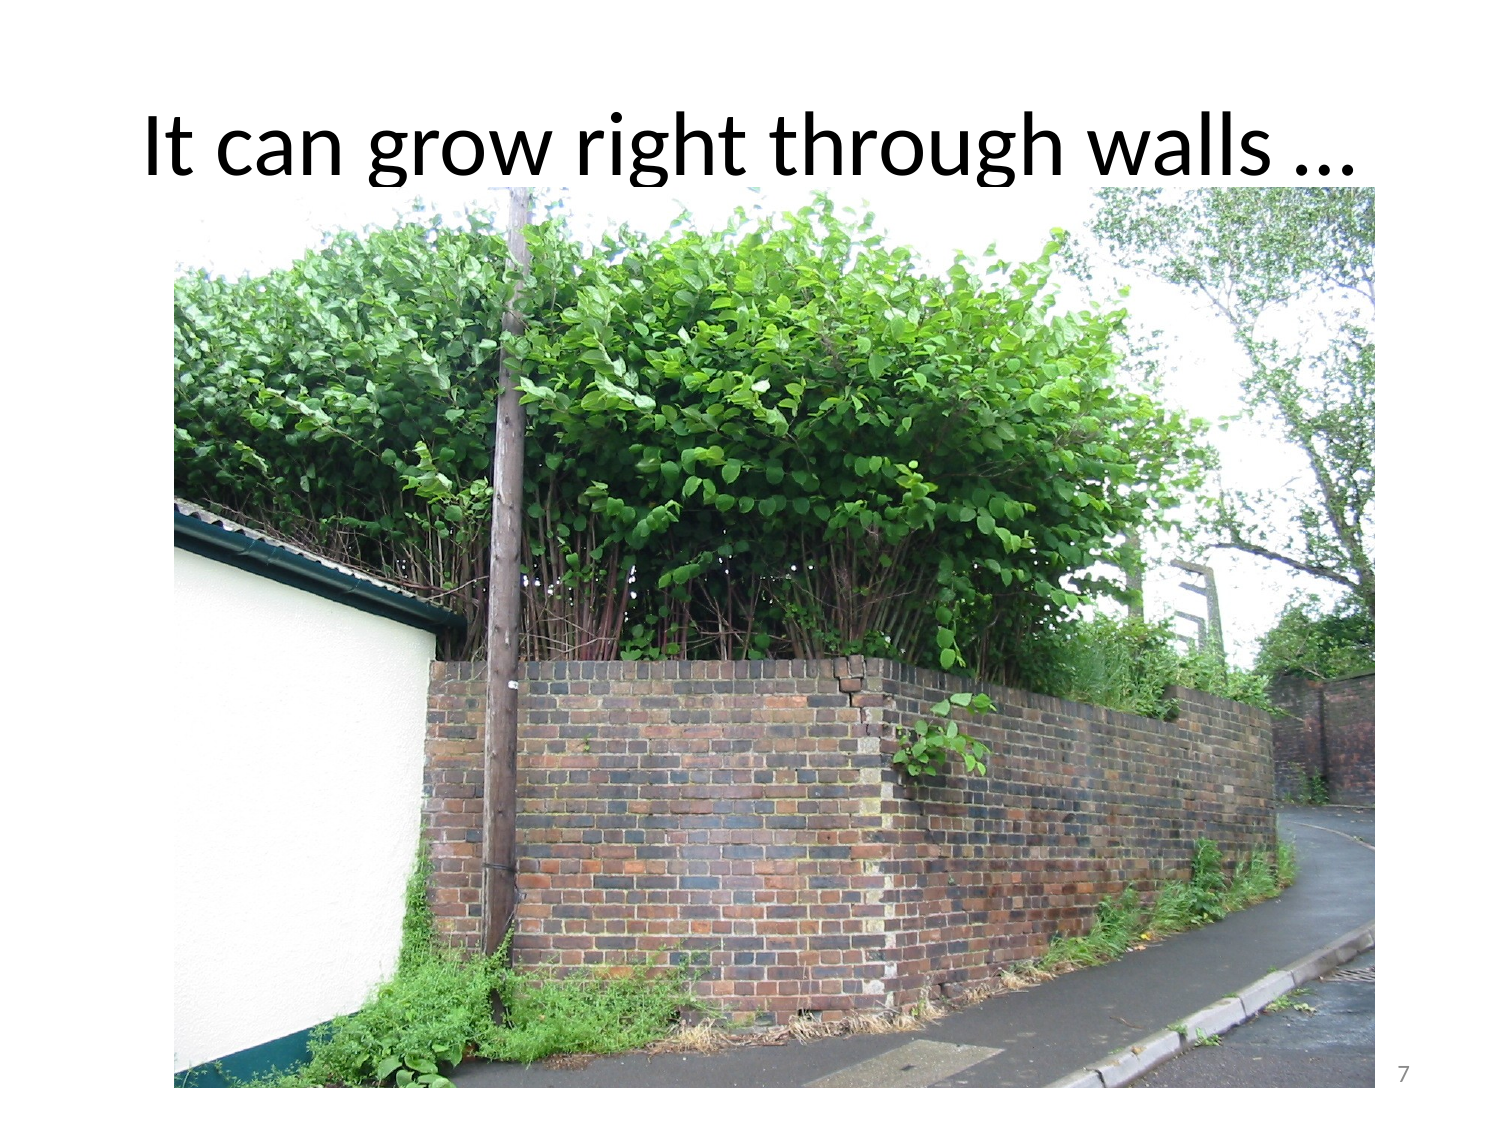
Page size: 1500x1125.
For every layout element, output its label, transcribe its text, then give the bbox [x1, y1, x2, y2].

title It can grow right through walls … [75, 45, 1425, 233]
picture [174, 187, 1376, 1088]
slide_number 7 [1074, 1042, 1425, 1103]
